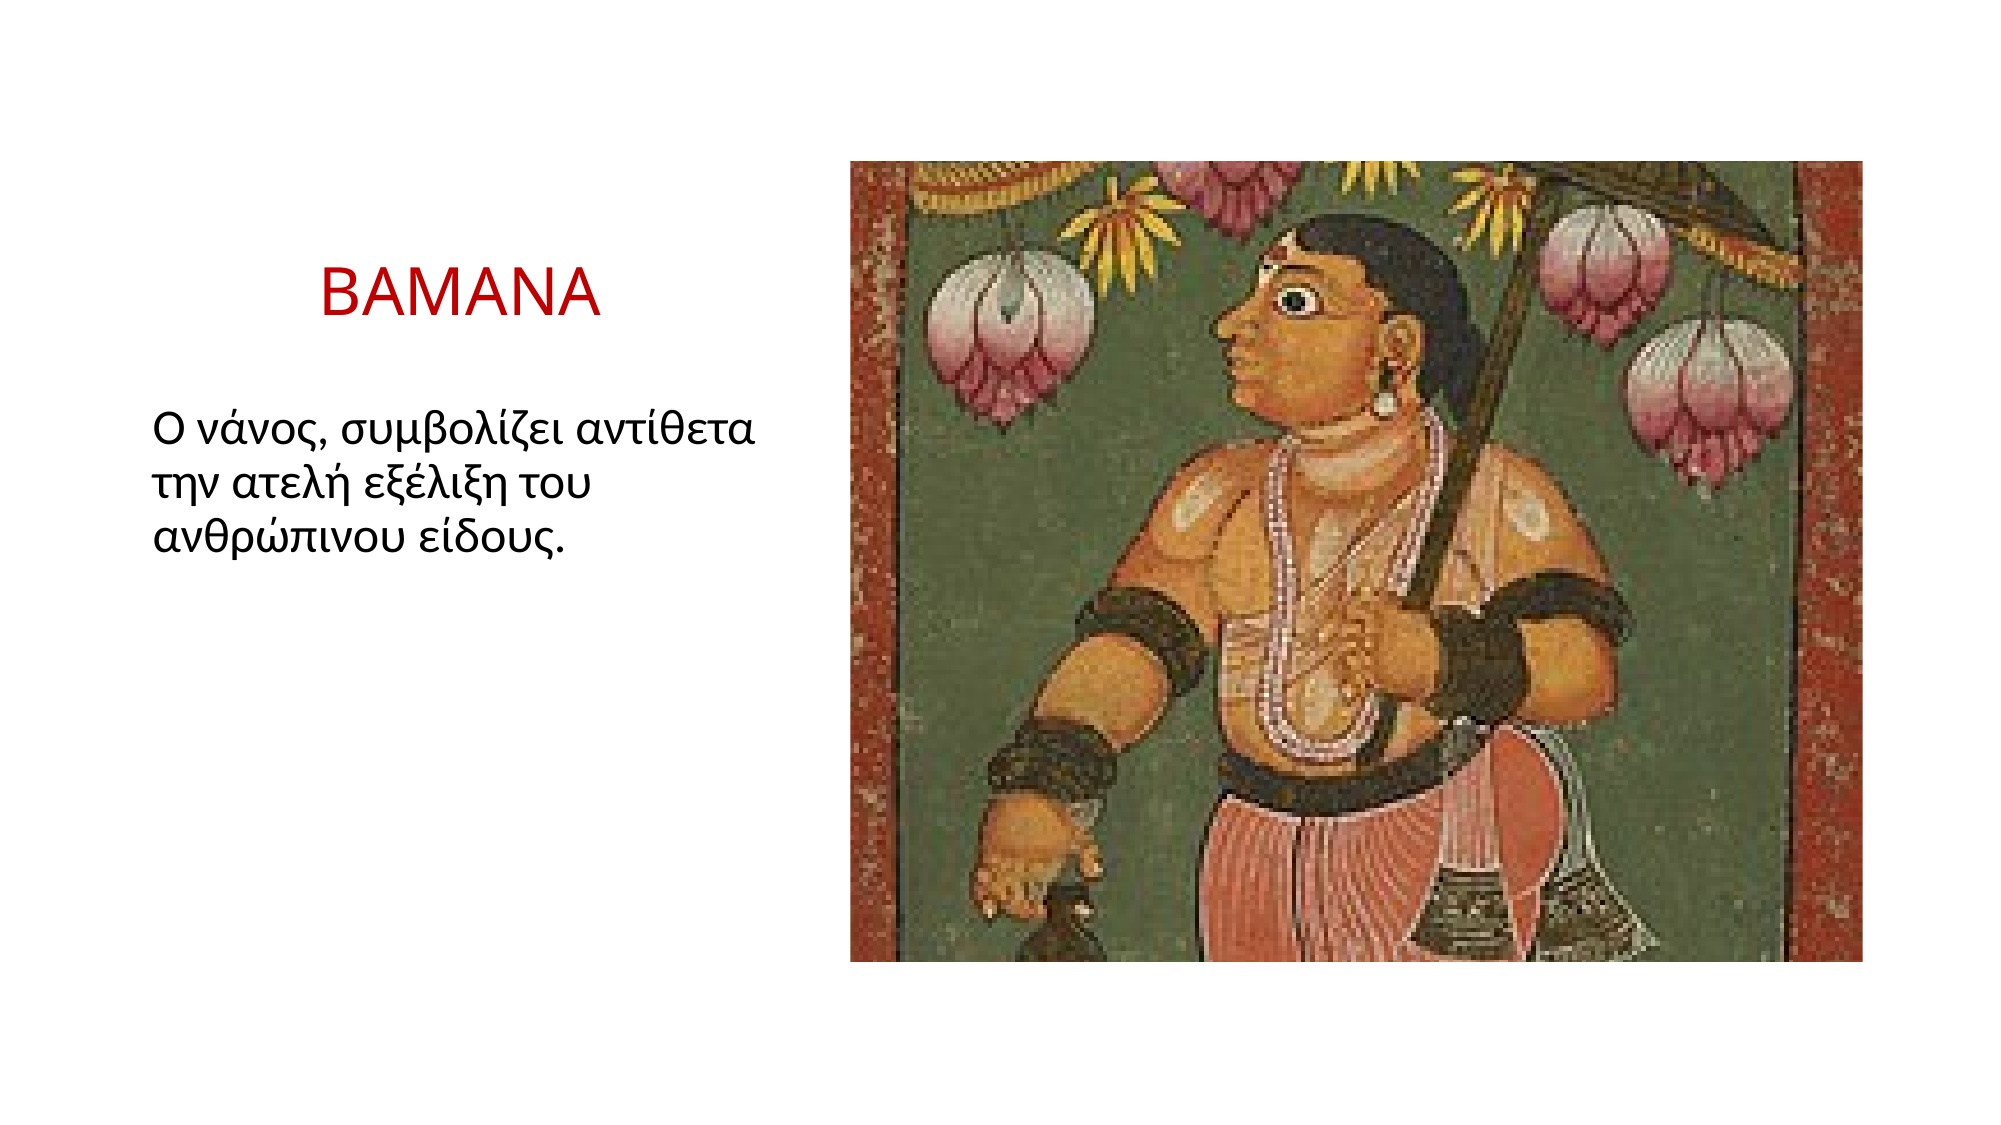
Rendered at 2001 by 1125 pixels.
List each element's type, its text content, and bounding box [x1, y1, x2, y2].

picture [850, 161, 1863, 962]
title ΒΑΜΑΝΑ [137, 75, 783, 337]
list Ο νάνος, συμβολίζει αντίθετα την ατελή εξέλιξη του ανθρώπινου είδους. [137, 337, 783, 963]
